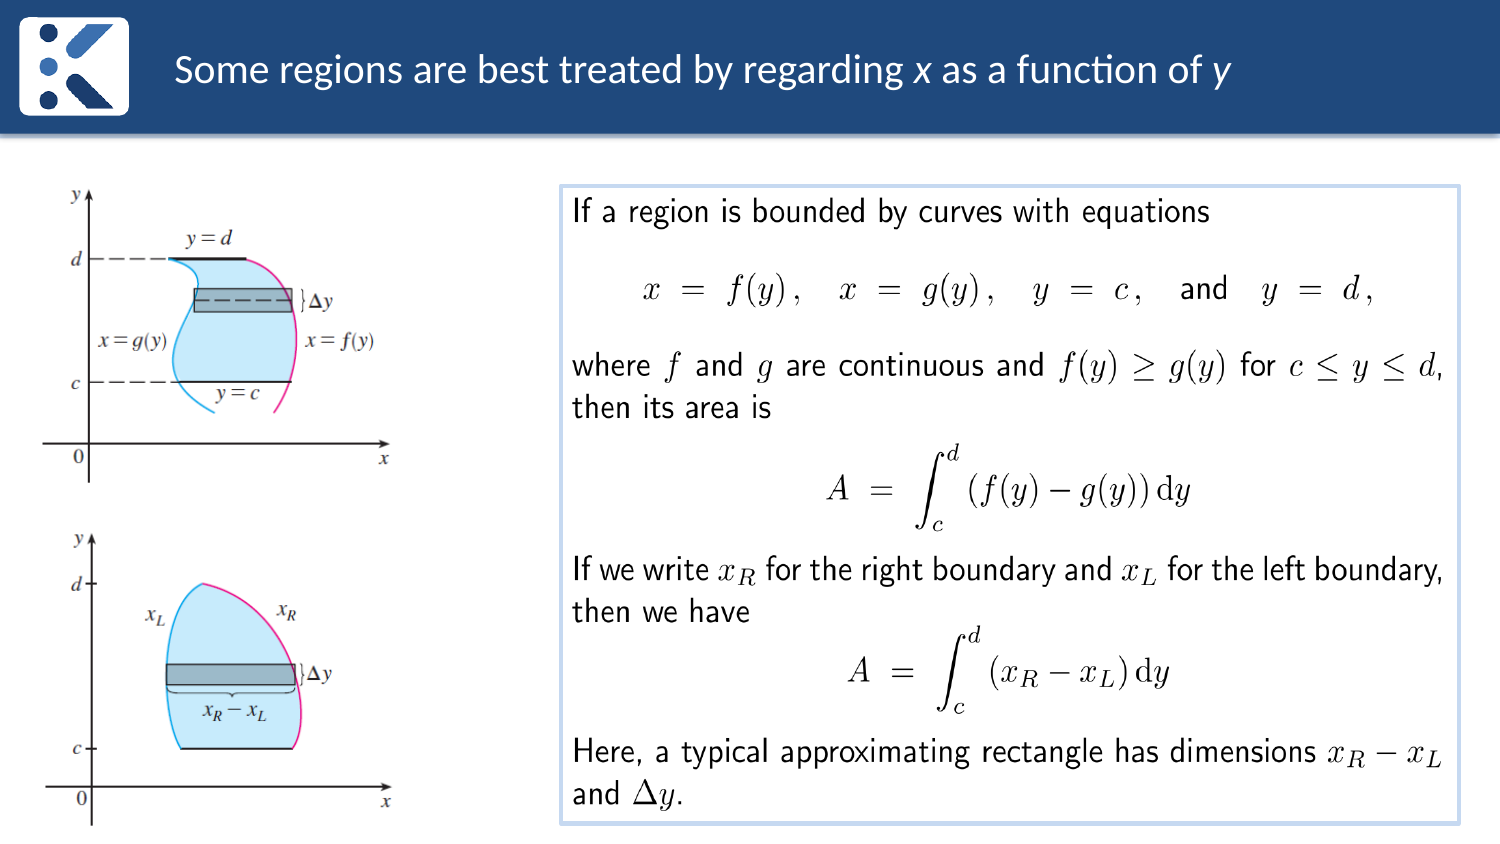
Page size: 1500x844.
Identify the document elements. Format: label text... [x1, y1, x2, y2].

title Some regions are best treated by regarding x as a function of y [159, 8, 1483, 126]
picture [24, 173, 404, 493]
picture [26, 519, 406, 839]
text_box [559, 184, 1461, 826]
picture [572, 197, 1441, 811]
picture [27, 18, 122, 115]
